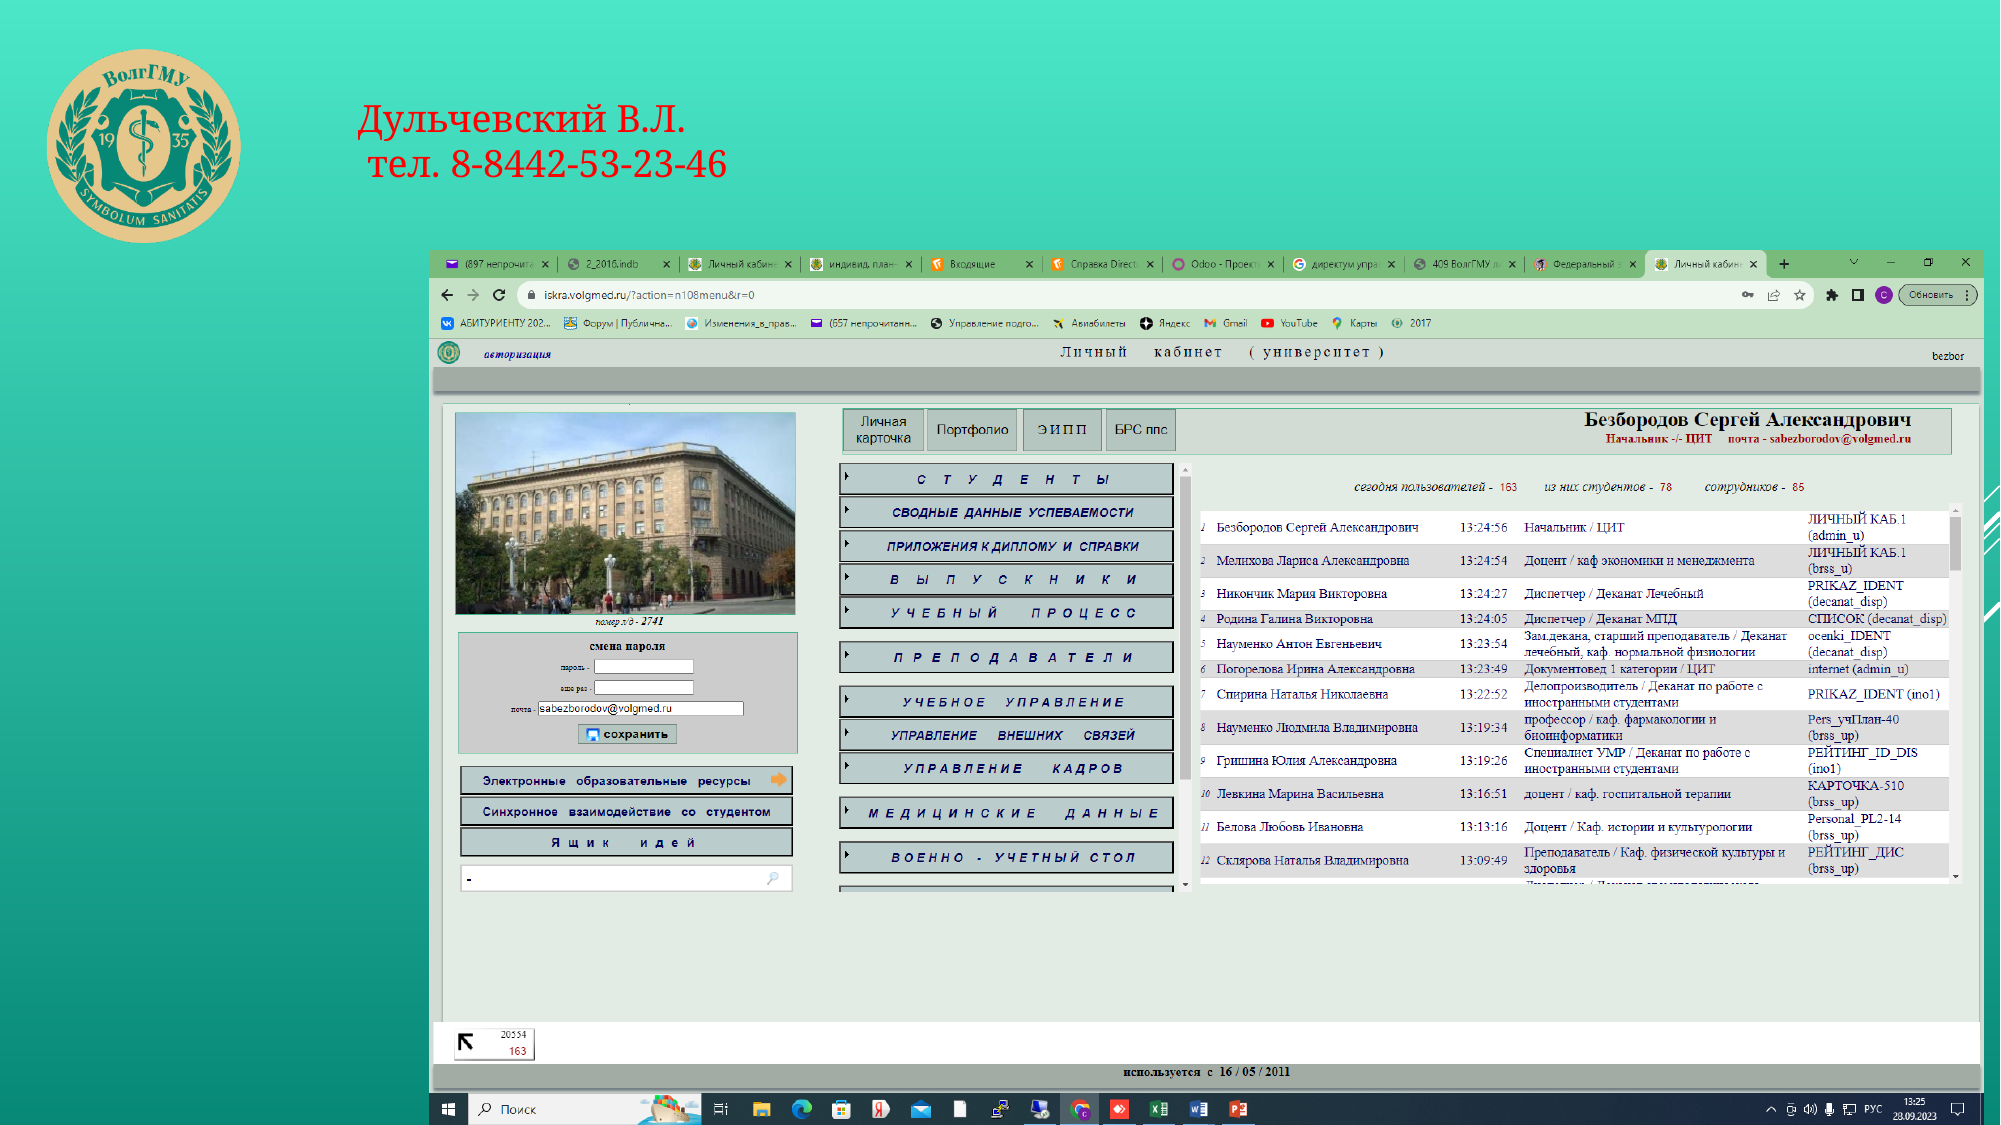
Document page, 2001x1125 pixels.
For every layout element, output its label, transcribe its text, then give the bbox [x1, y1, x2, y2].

picture [46, 49, 246, 243]
picture [429, 250, 1985, 1125]
text_box Дульчевский В.Л. тел. 8-8442-53-23-46 [342, 87, 1343, 193]
